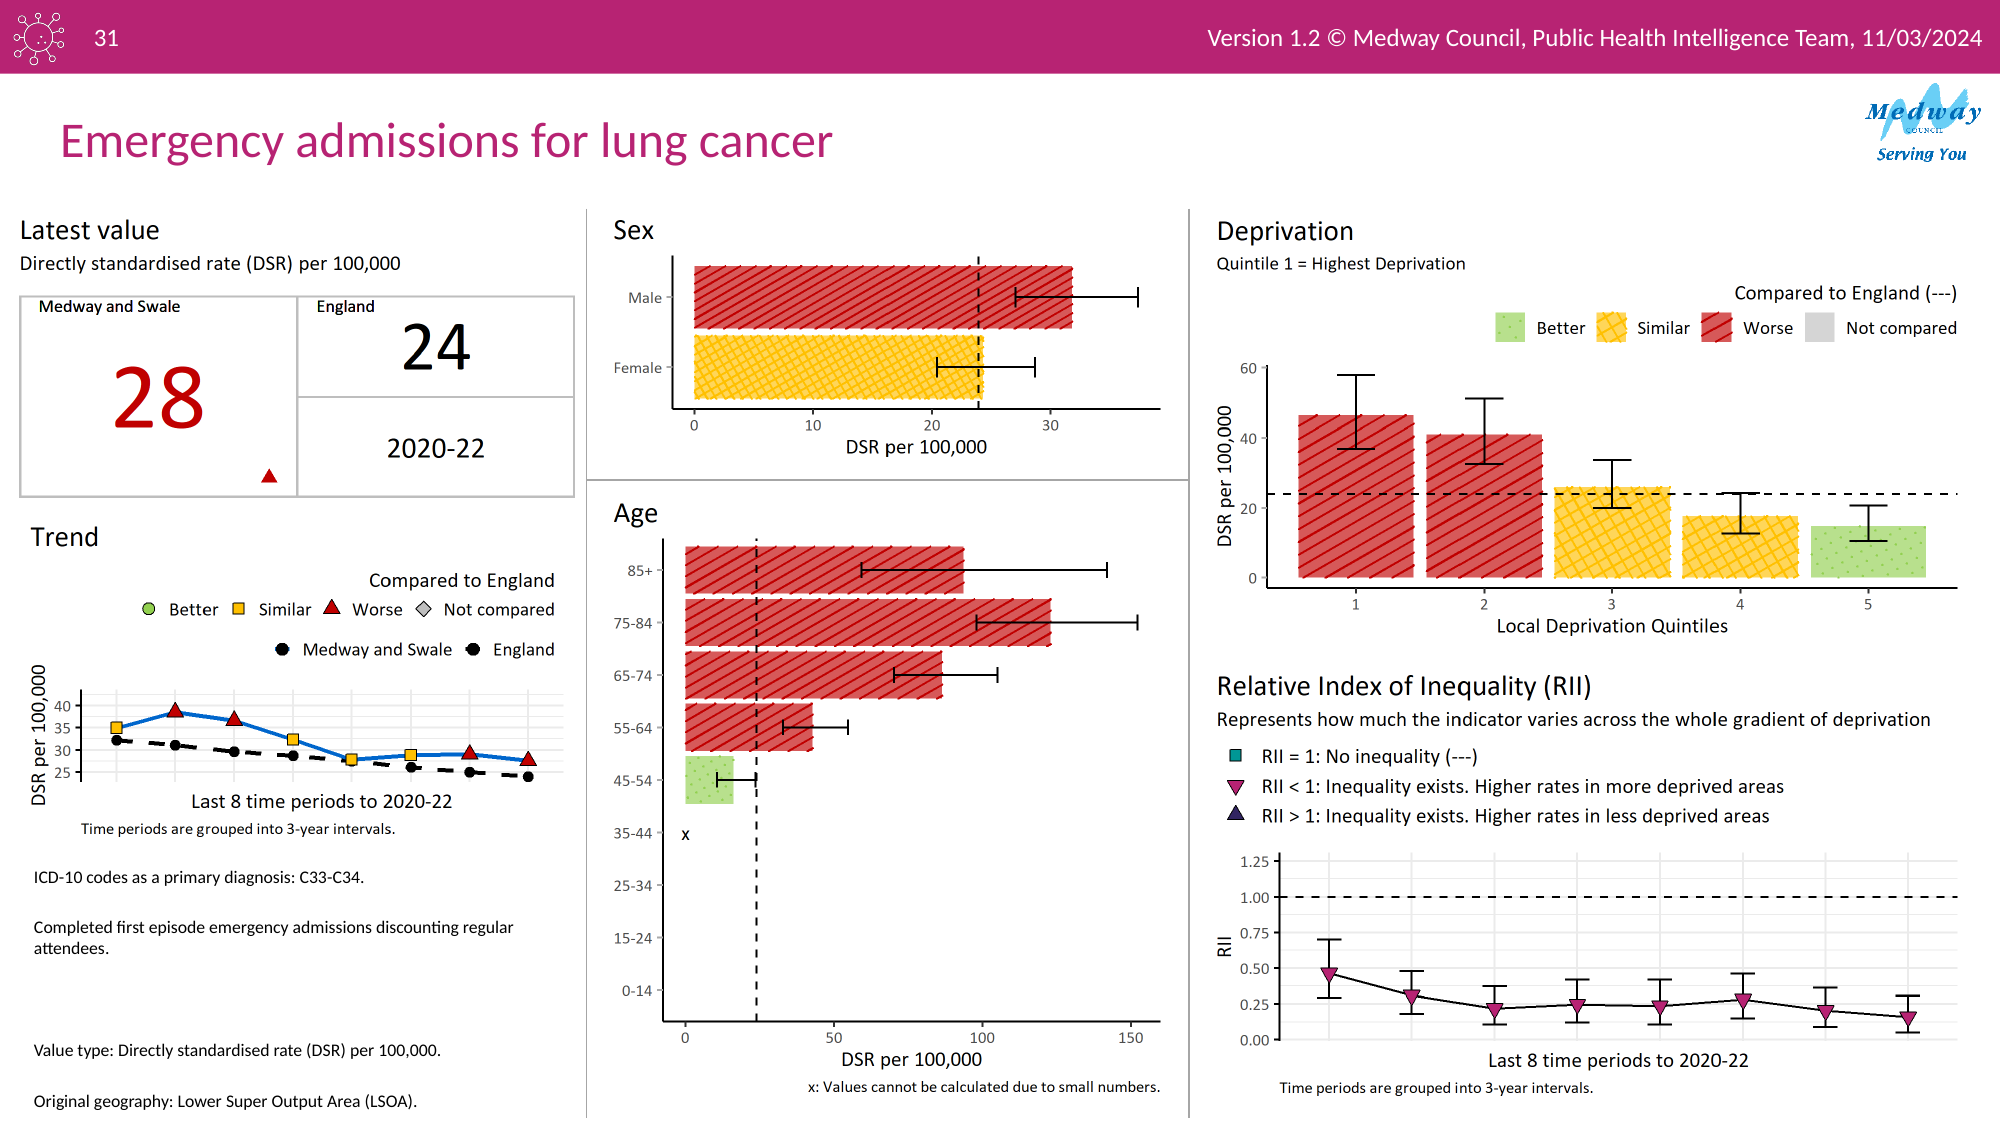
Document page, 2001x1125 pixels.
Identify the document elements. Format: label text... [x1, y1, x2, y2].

title Emergency admissions for lung cancer [45, 83, 1866, 191]
slide_number 31 [78, 6, 315, 67]
picture [1866, 83, 1981, 162]
list ICD-10 codes as a primary diagnosis: C33-C34. Completed first episode emergency admissions discounting regular attendees. Value type: Directly standardised rate (DSR) per 100,000. Original geography: Lower Super Output Area (LSOA). Benchmarking method: Exact CI method (95%). Source: NHS Digital, Hospital Episode Statistics (HES). [18, 857, 574, 1106]
picture [8, 6, 70, 68]
list Version 1.2 © Medway Council, Public Health Intelligence Team, 11/03/2024 [881, 2, 2000, 72]
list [19, 515, 575, 849]
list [602, 208, 1173, 469]
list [1205, 208, 1969, 647]
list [601, 491, 1173, 1107]
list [19, 208, 576, 498]
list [1205, 664, 1969, 1107]
